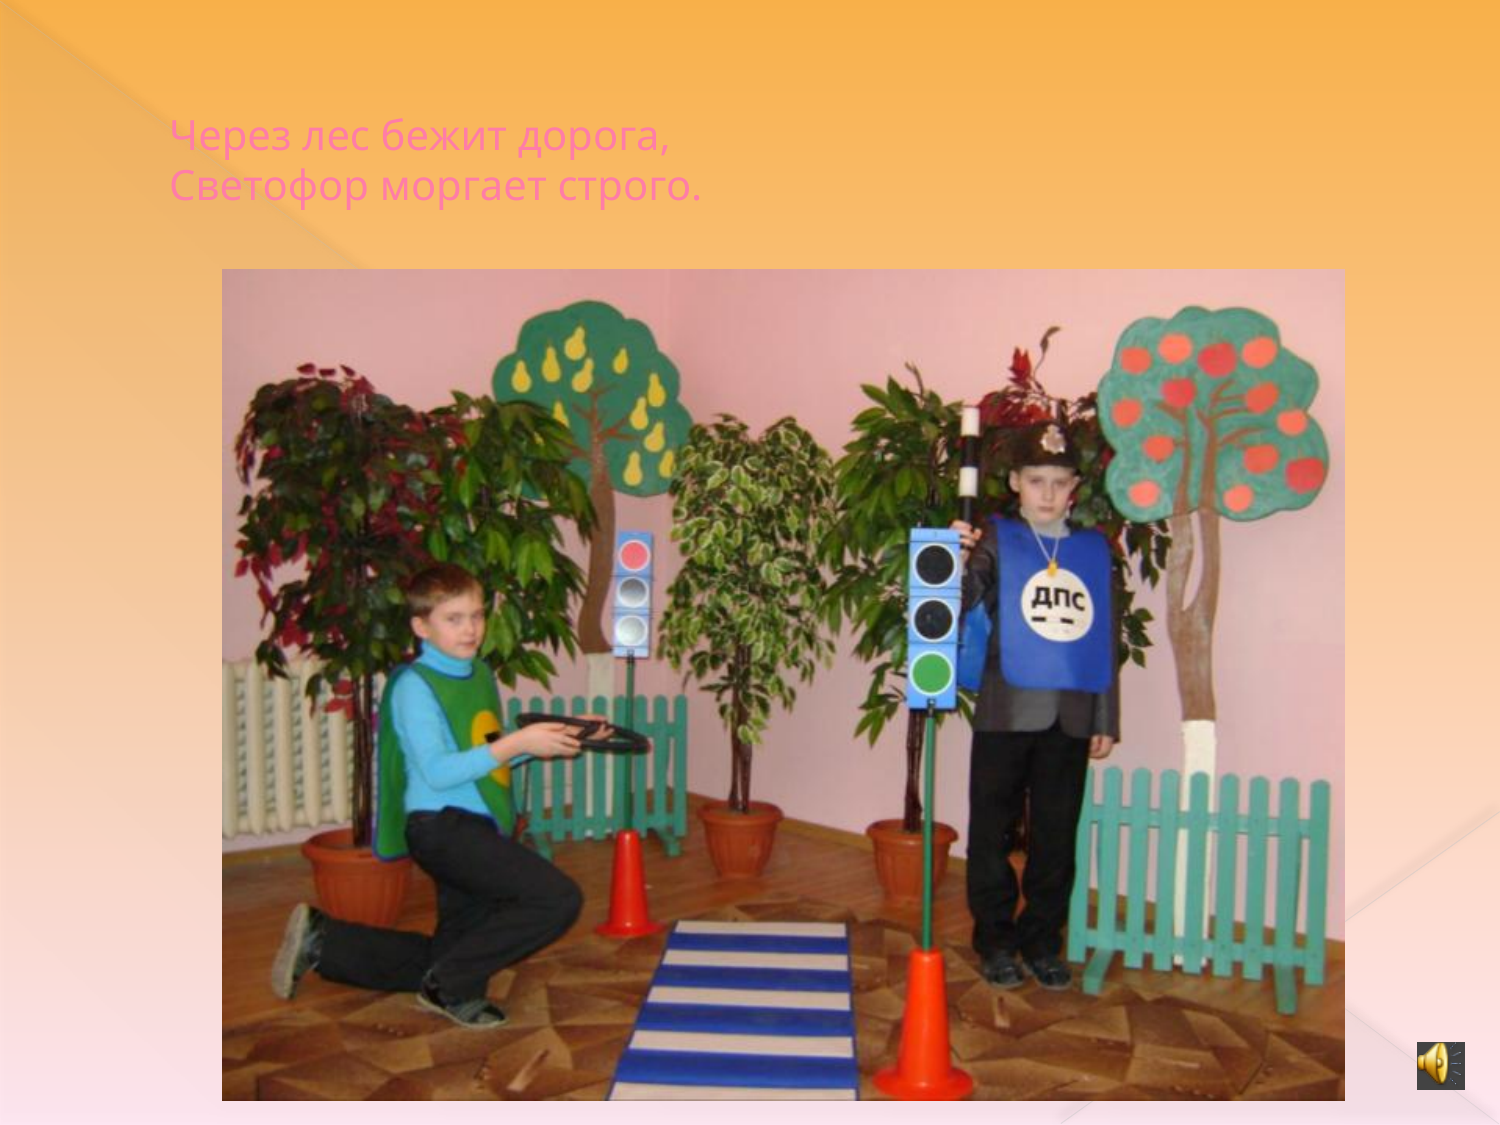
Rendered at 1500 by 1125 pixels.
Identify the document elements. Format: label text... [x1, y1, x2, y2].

picture [1415, 1040, 1467, 1092]
title Через лес бежит дорога, Светофор моргает строго. [75, 43, 1425, 274]
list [222, 269, 1345, 1101]
